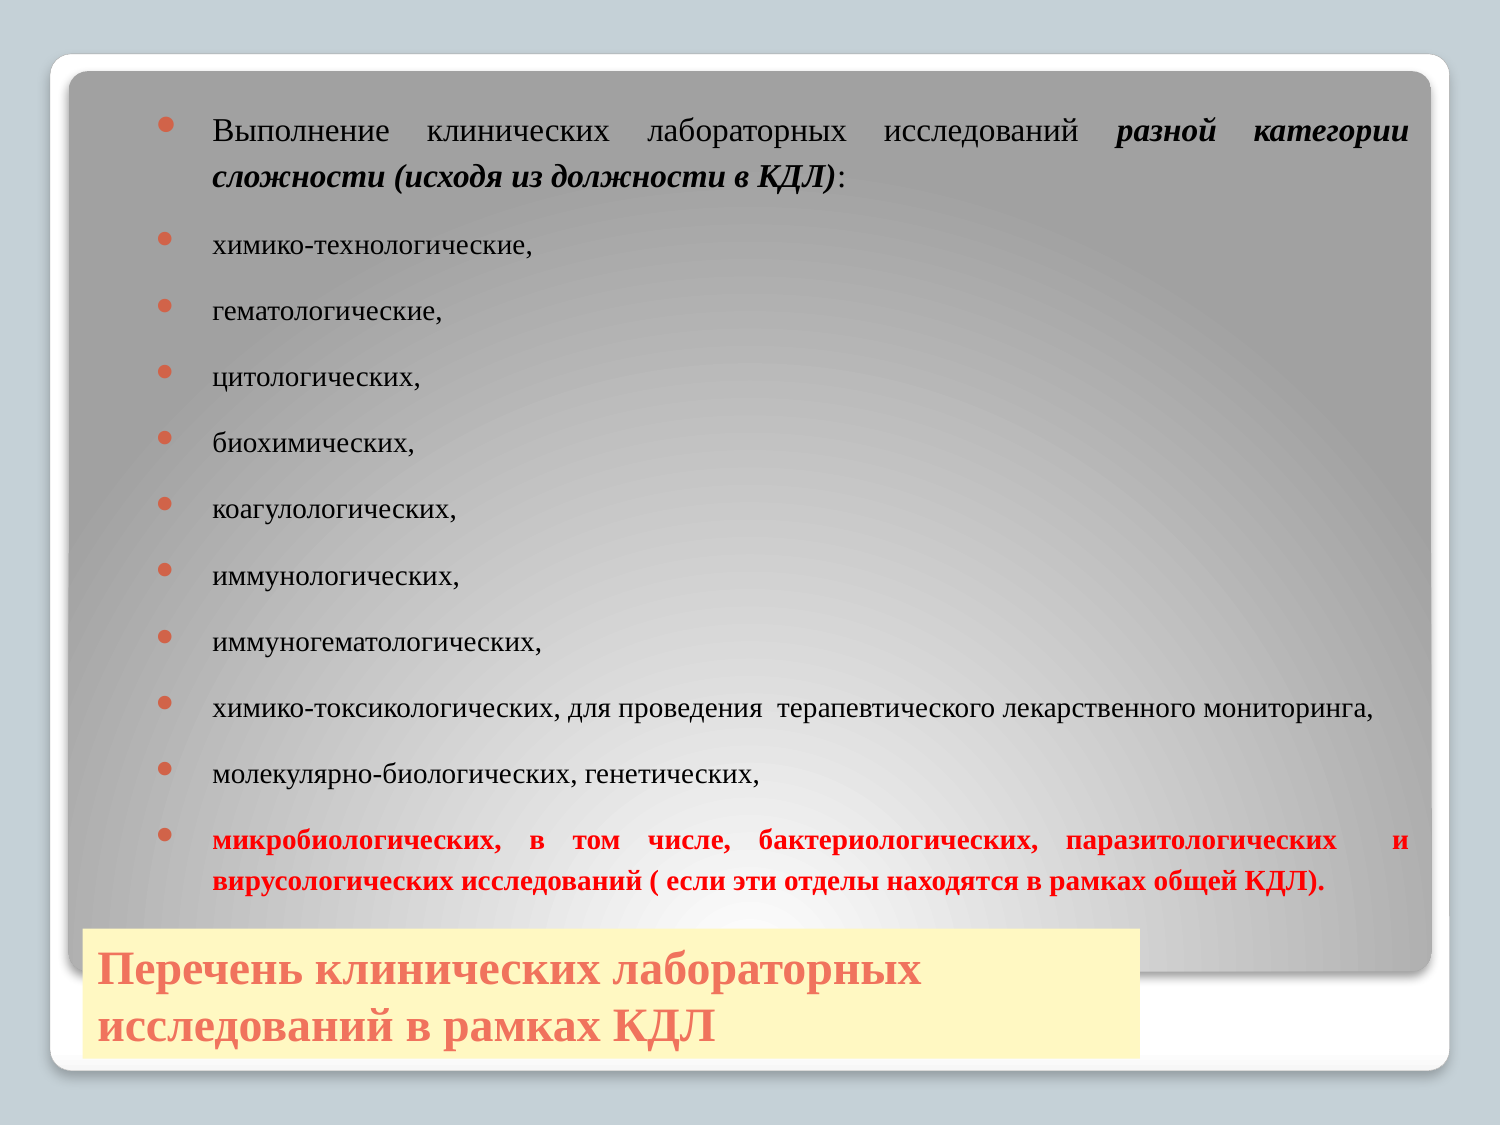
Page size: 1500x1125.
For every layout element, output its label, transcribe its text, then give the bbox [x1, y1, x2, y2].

list Выполнение клинических лабораторных исследований разной категории сложности (исходя из должности в КДЛ): химико-технологические, гематологические, цитологических, биохимических, коагулологических, иммунологических, иммуногематологических, химико-токсикологических, для проведения терапевтического лекарственного мониторинга, молекулярно-биологических, генетических, микробиологических, в том числе, бактериологических, паразитологических и вирусологических исследований ( если эти отделы находятся в рамках общей КДЛ). [82, 86, 1425, 917]
title Перечень клинических лабораторных исследований в рамках КДЛ [82, 928, 1140, 1059]
